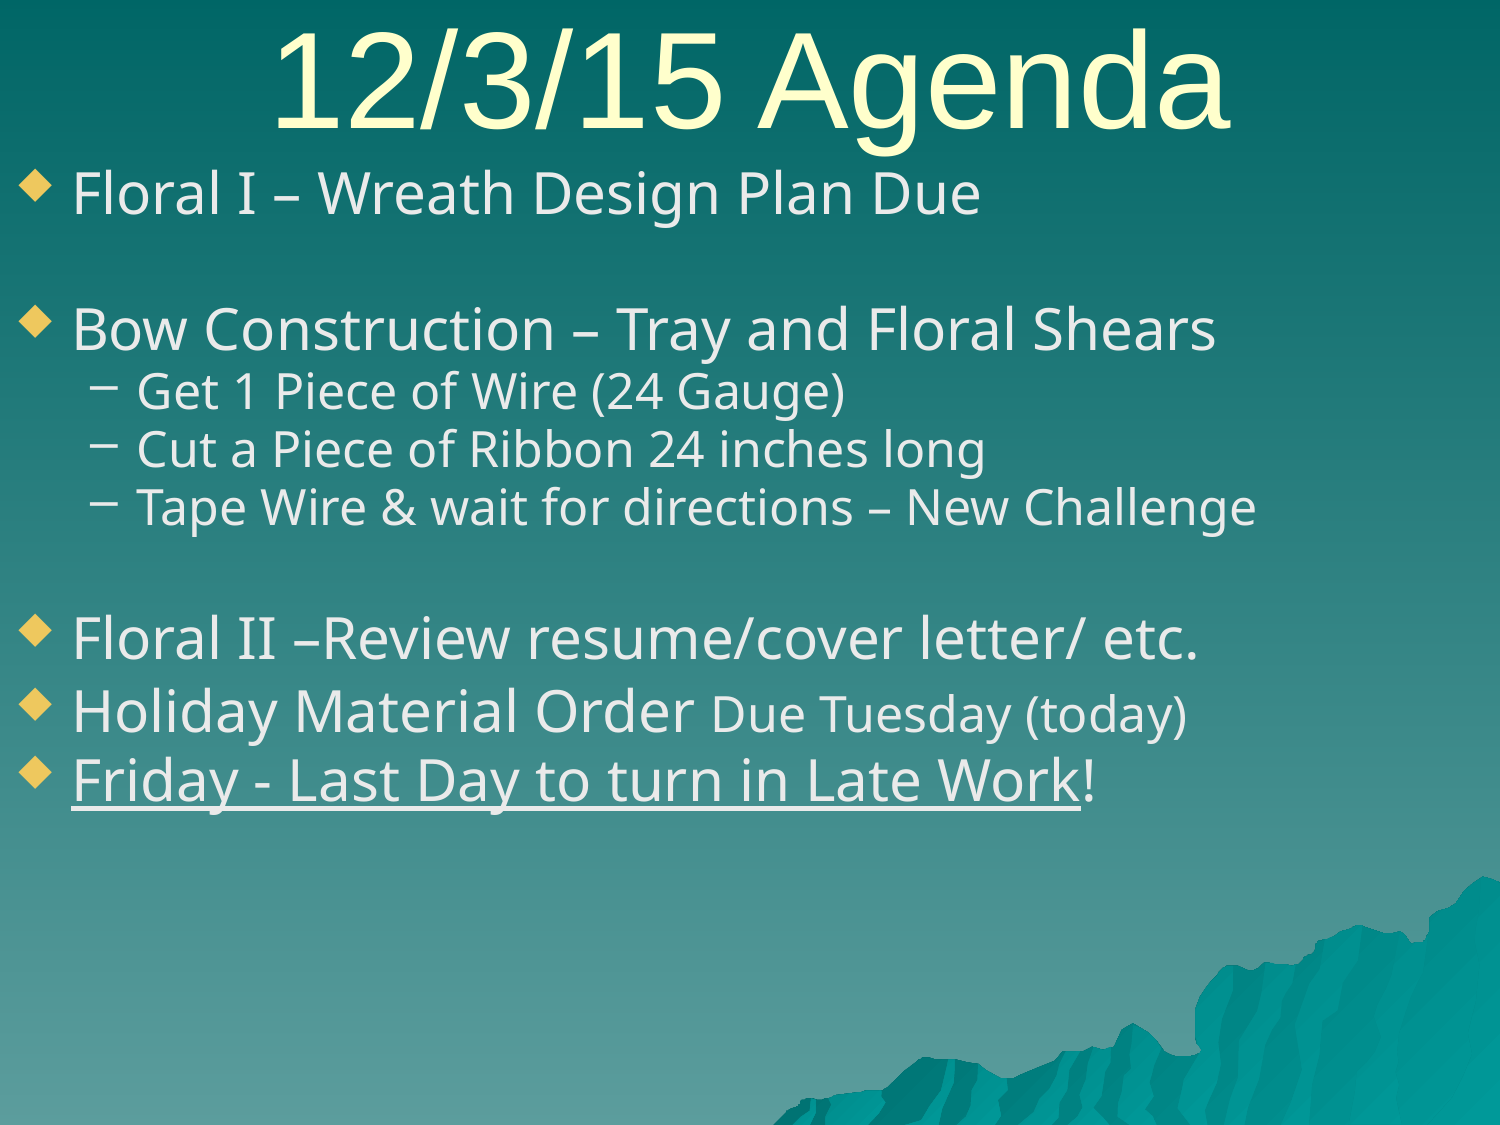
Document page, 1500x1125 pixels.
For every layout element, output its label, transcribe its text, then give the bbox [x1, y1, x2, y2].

list Floral I – Wreath Design Plan Due Bow Construction – Tray and Floral Shears Get 1 Piece of Wire (24 Gauge) Cut a Piece of Ribbon 24 inches long Tape Wire & wait for directions – New Challenge Floral II –Review resume/cover letter/ etc. Holiday Material Order Due Tuesday (today) Friday - Last Day to turn in Late Work! [0, 162, 1500, 1125]
title 12/3/15 Agenda [74, 2, 1426, 145]
